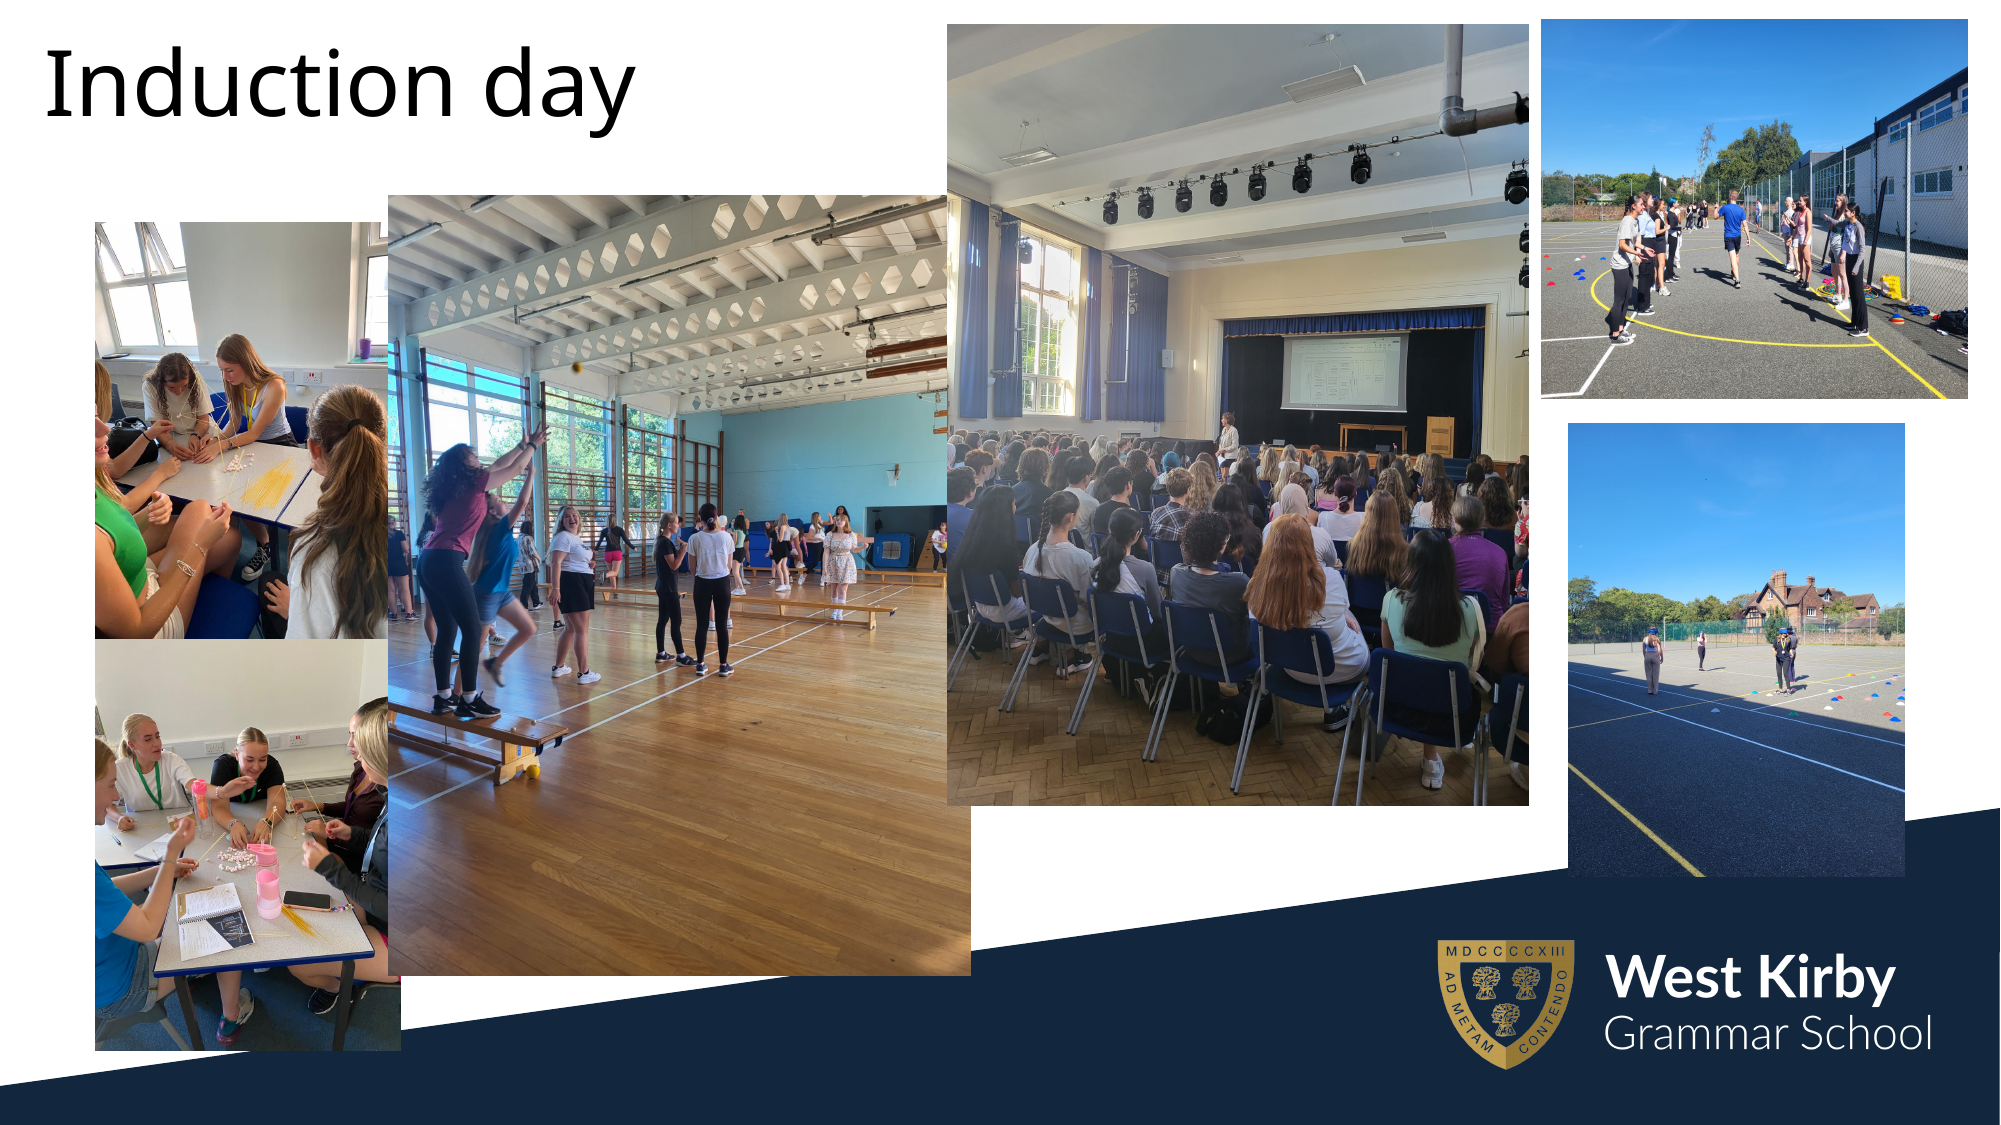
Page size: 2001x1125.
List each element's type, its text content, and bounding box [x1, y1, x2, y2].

picture [1412, 914, 1956, 1096]
picture [1568, 423, 1905, 878]
picture [95, 24, 1529, 1051]
title Induction day [29, 0, 1755, 196]
picture [1541, 19, 1968, 399]
